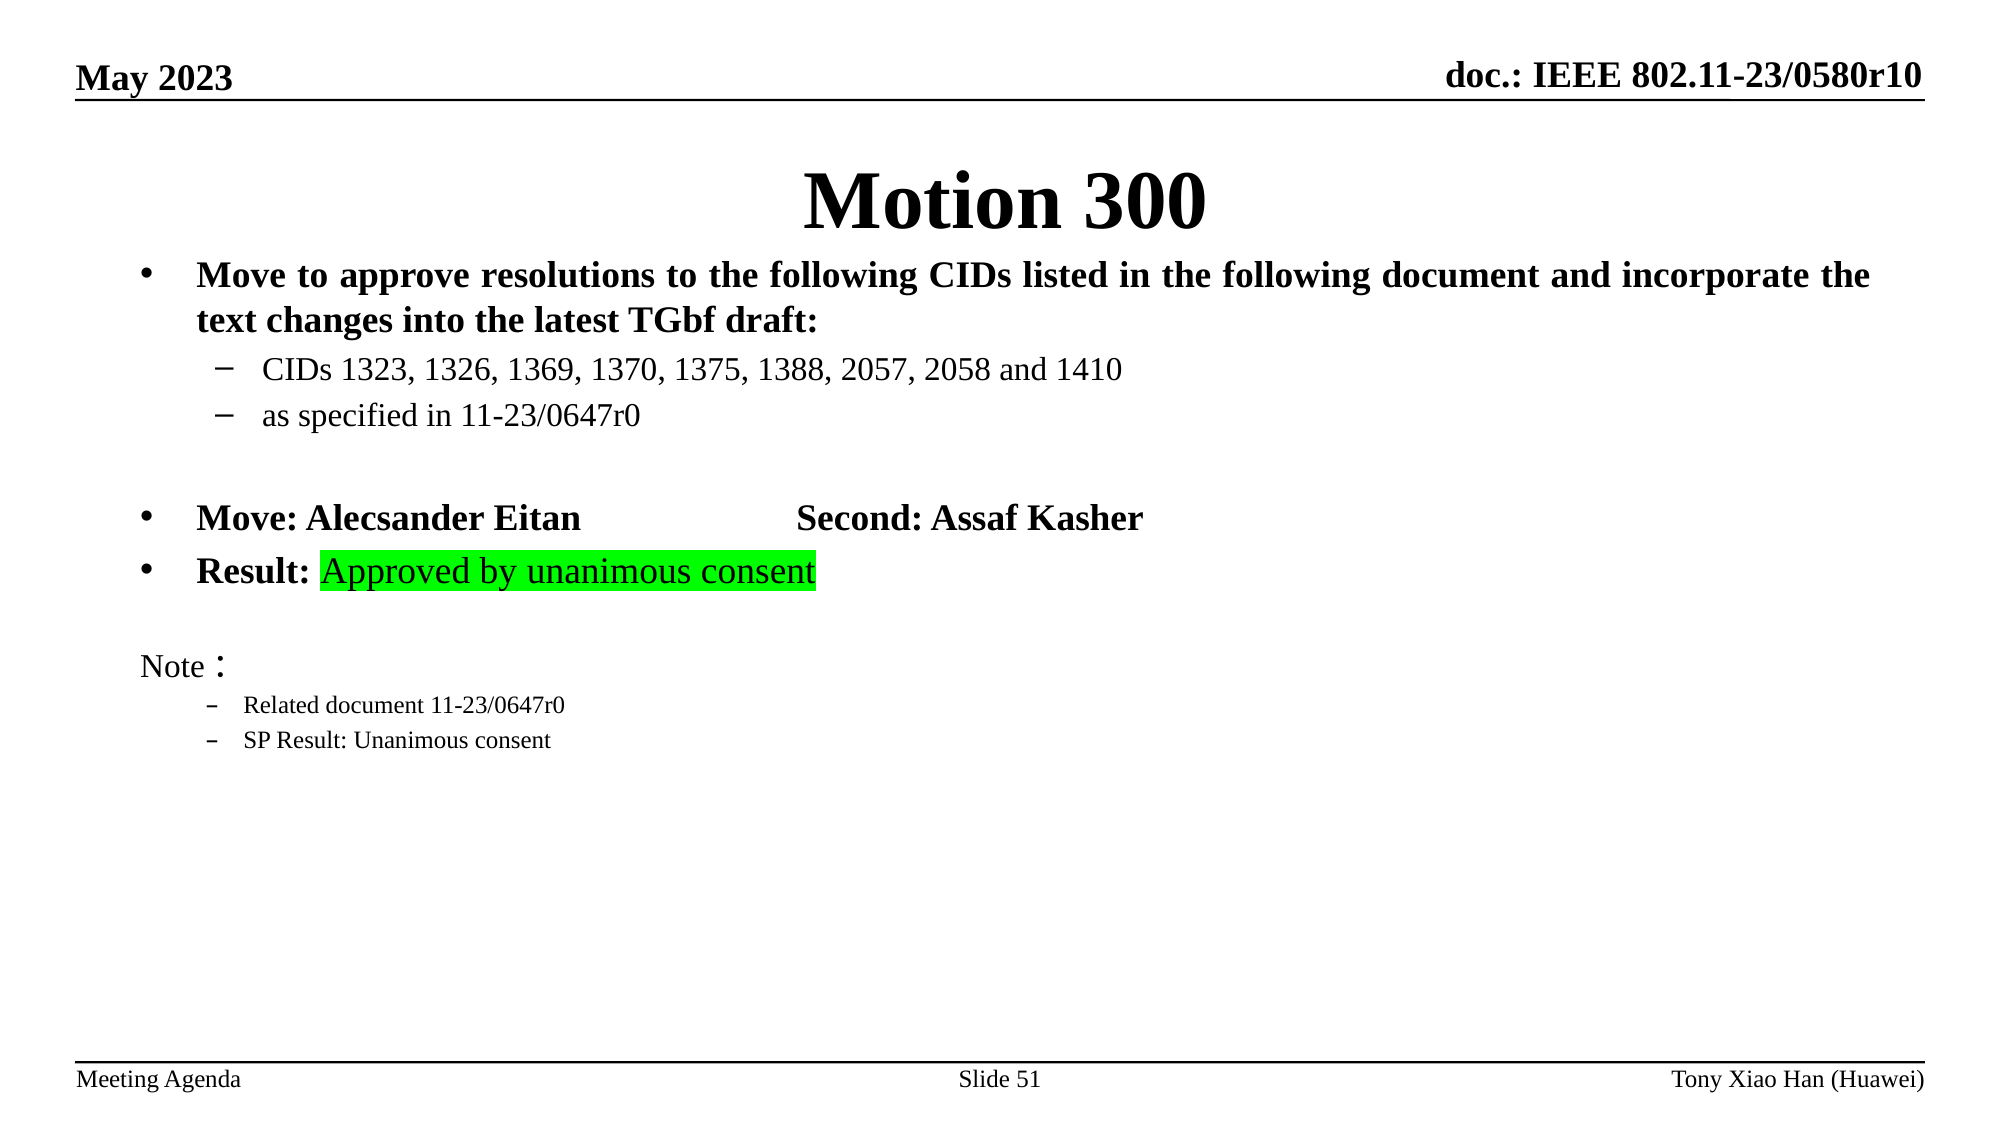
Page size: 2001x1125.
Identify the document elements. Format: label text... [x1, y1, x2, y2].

text_box Motion 300 [368, 137, 1644, 212]
text_box Move to approve resolutions to the following CIDs listed in the following document and incorporate the text changes into the latest TGbf draft: CIDs 1323, 1326, 1369, 1370, 1375, 1388, 2057, 2058 and 1410 as specified in 11-23/0647r0 Move: Alecsander Eitan Second: Assaf Kasher Result: Approved by unanimous consent Note： Related document 11-23/0647r0 SP Result: Unanimous consent [125, 212, 1888, 900]
